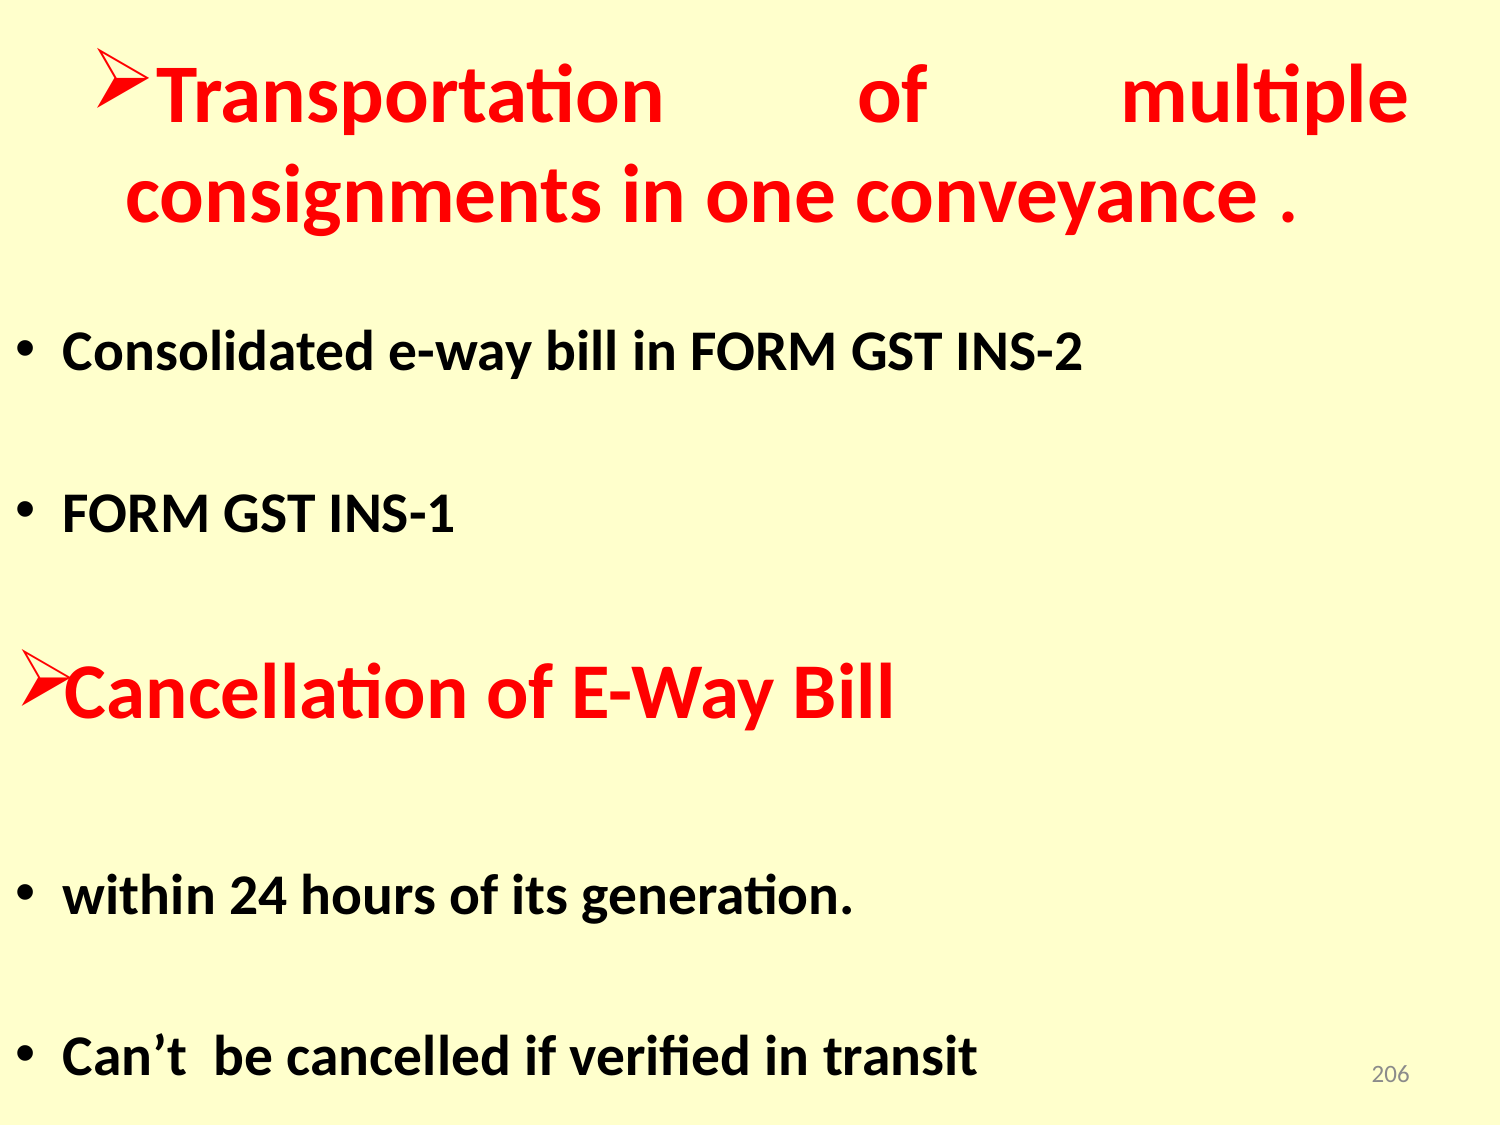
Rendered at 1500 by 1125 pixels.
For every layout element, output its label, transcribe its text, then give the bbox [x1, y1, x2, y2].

list Consolidated e-way bill in FORM GST INS-2 FORM GST INS-1 Cancellation of E-Way Bill within 24 hours of its generation. Can’t be cancelled if verified in transit [0, 224, 1425, 1100]
title Transportation of multiple consignments in one conveyance . [75, 45, 1425, 224]
